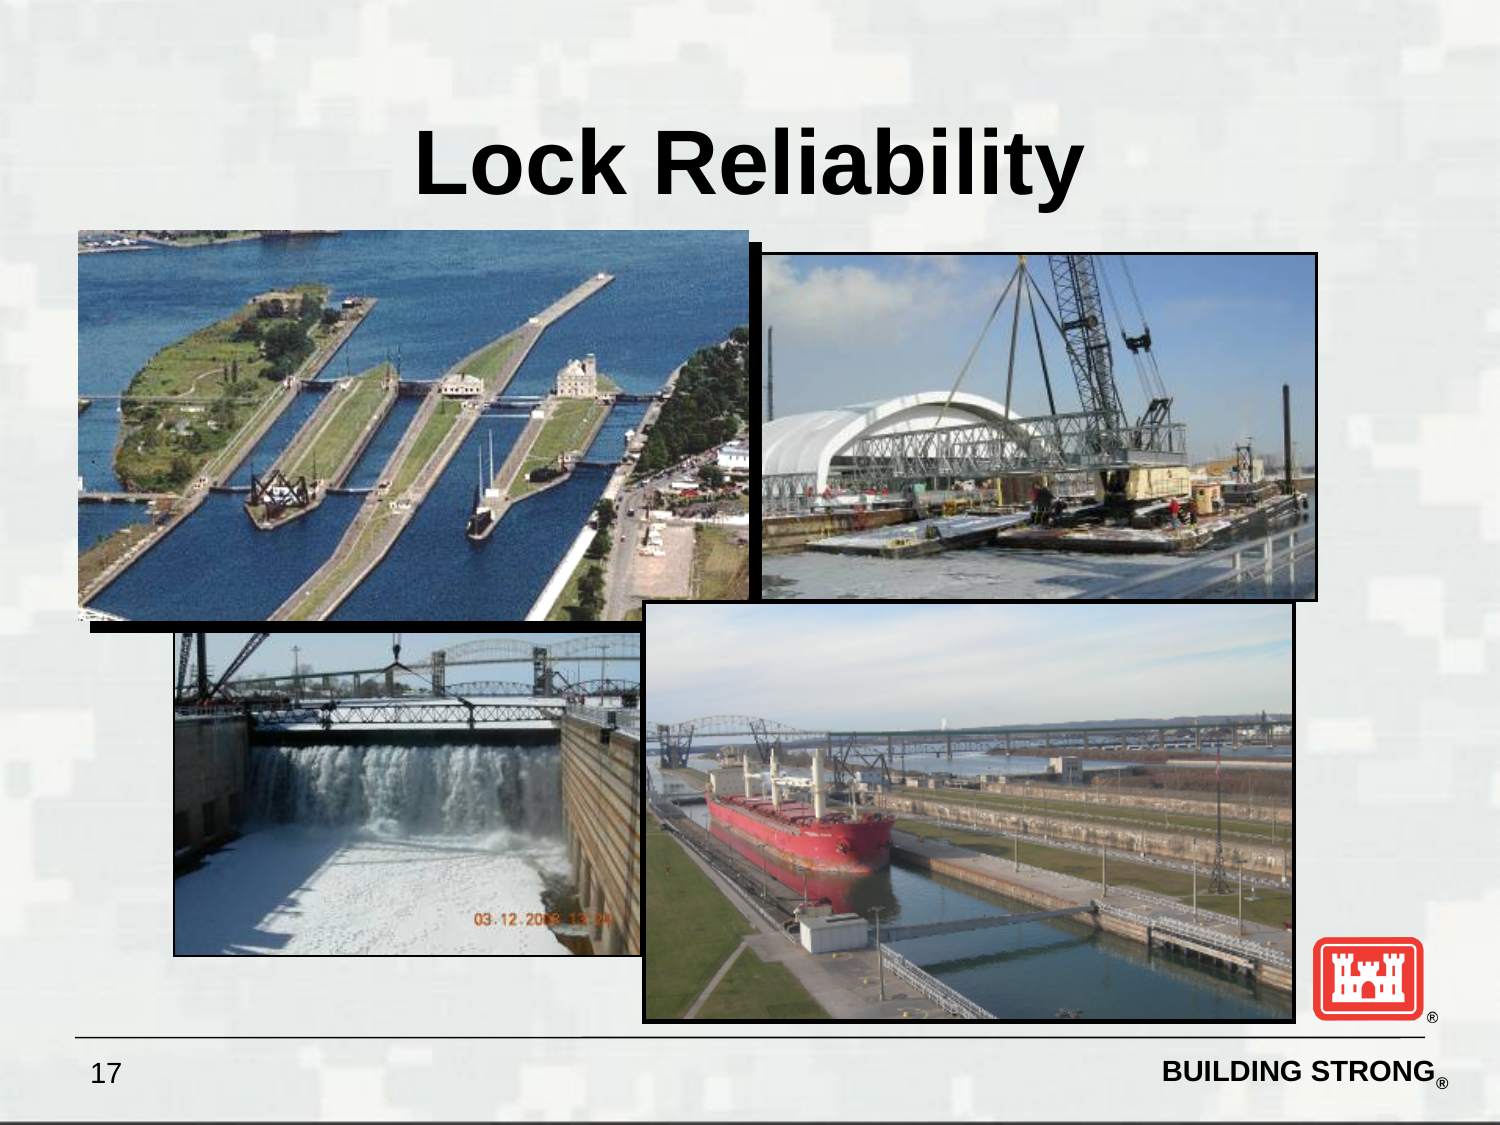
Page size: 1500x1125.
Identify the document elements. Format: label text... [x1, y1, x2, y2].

picture [0, 0, 1500, 1125]
slide_number 17 [74, 1046, 426, 1125]
title Lock Reliability [74, 112, 1426, 203]
